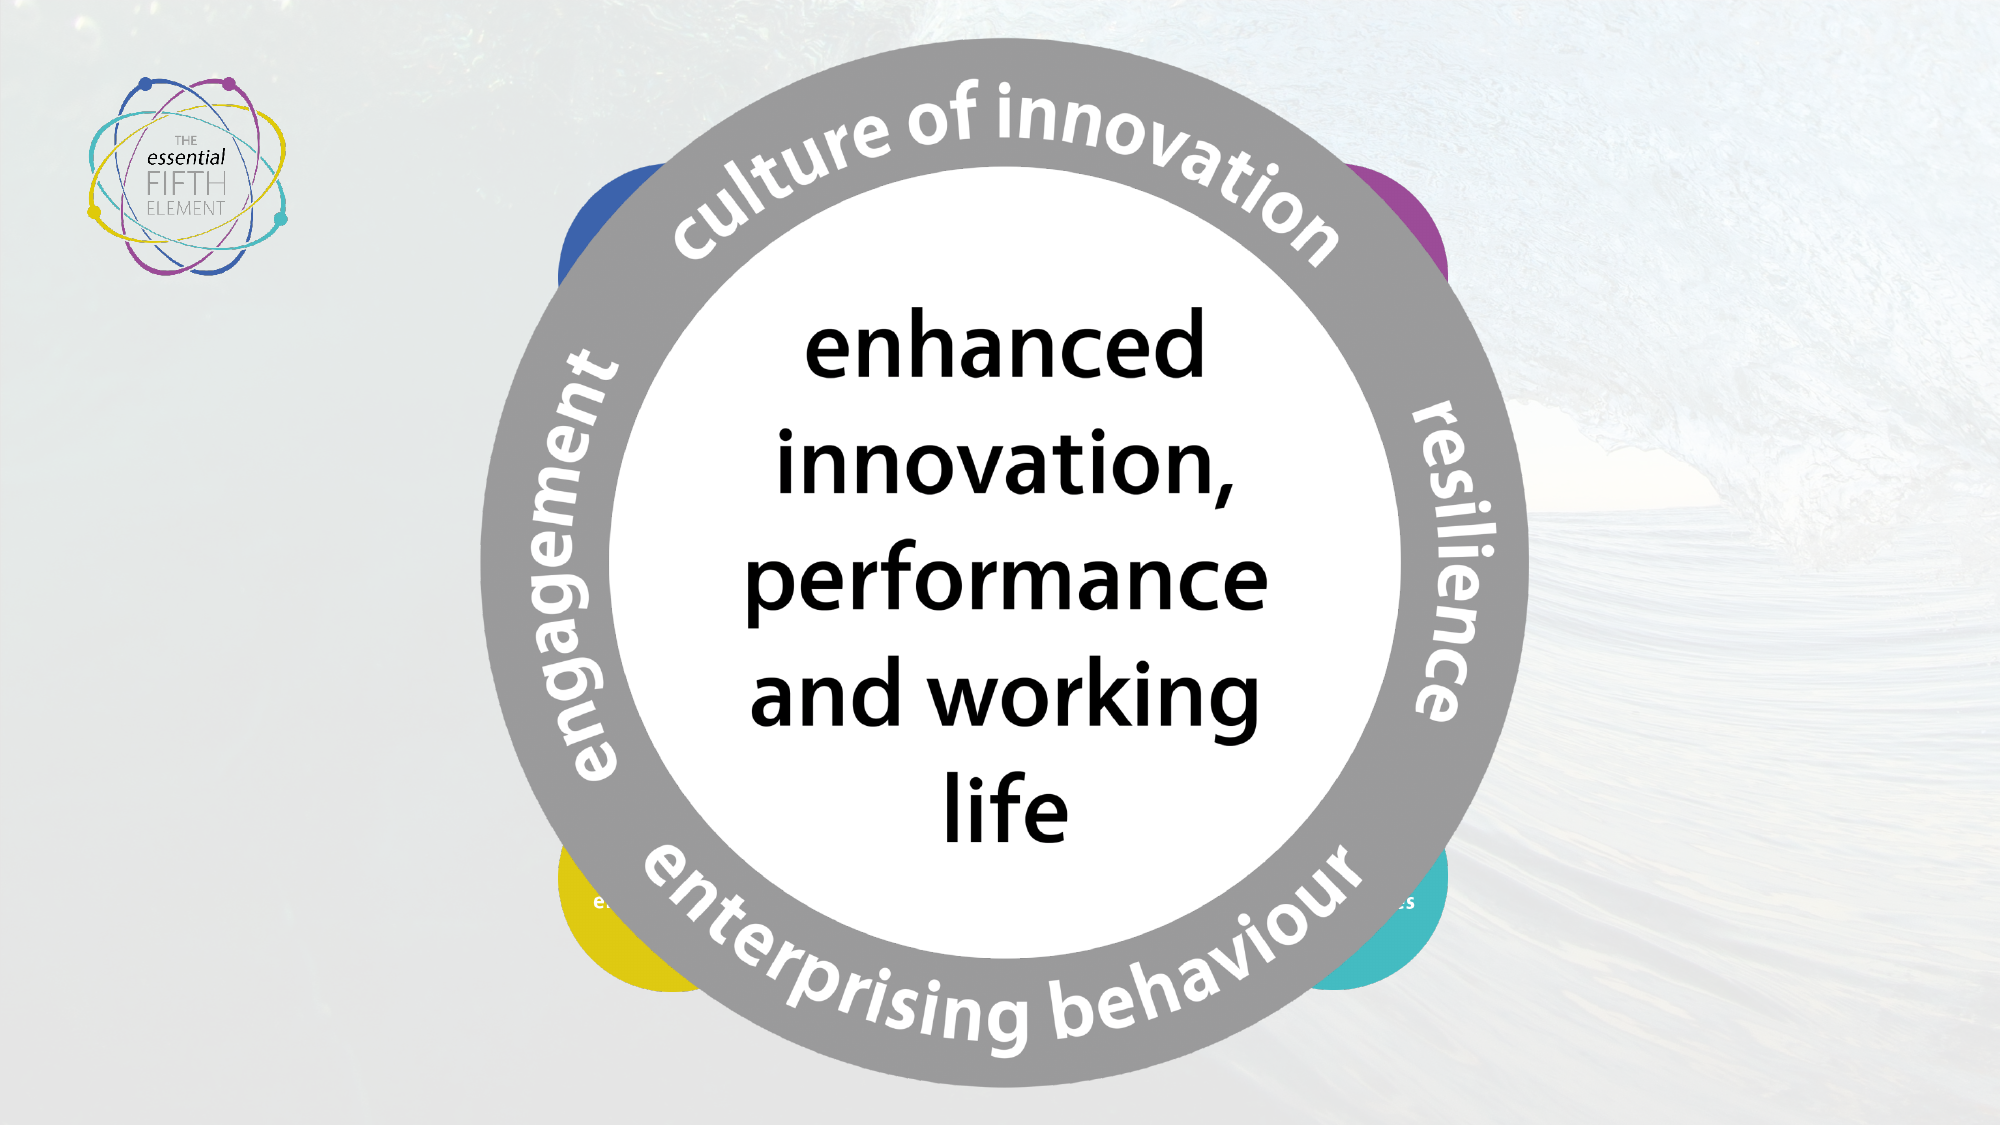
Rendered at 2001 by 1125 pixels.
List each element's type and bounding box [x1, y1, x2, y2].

picture [54, 42, 313, 315]
text_box [388, 0, 1620, 1125]
